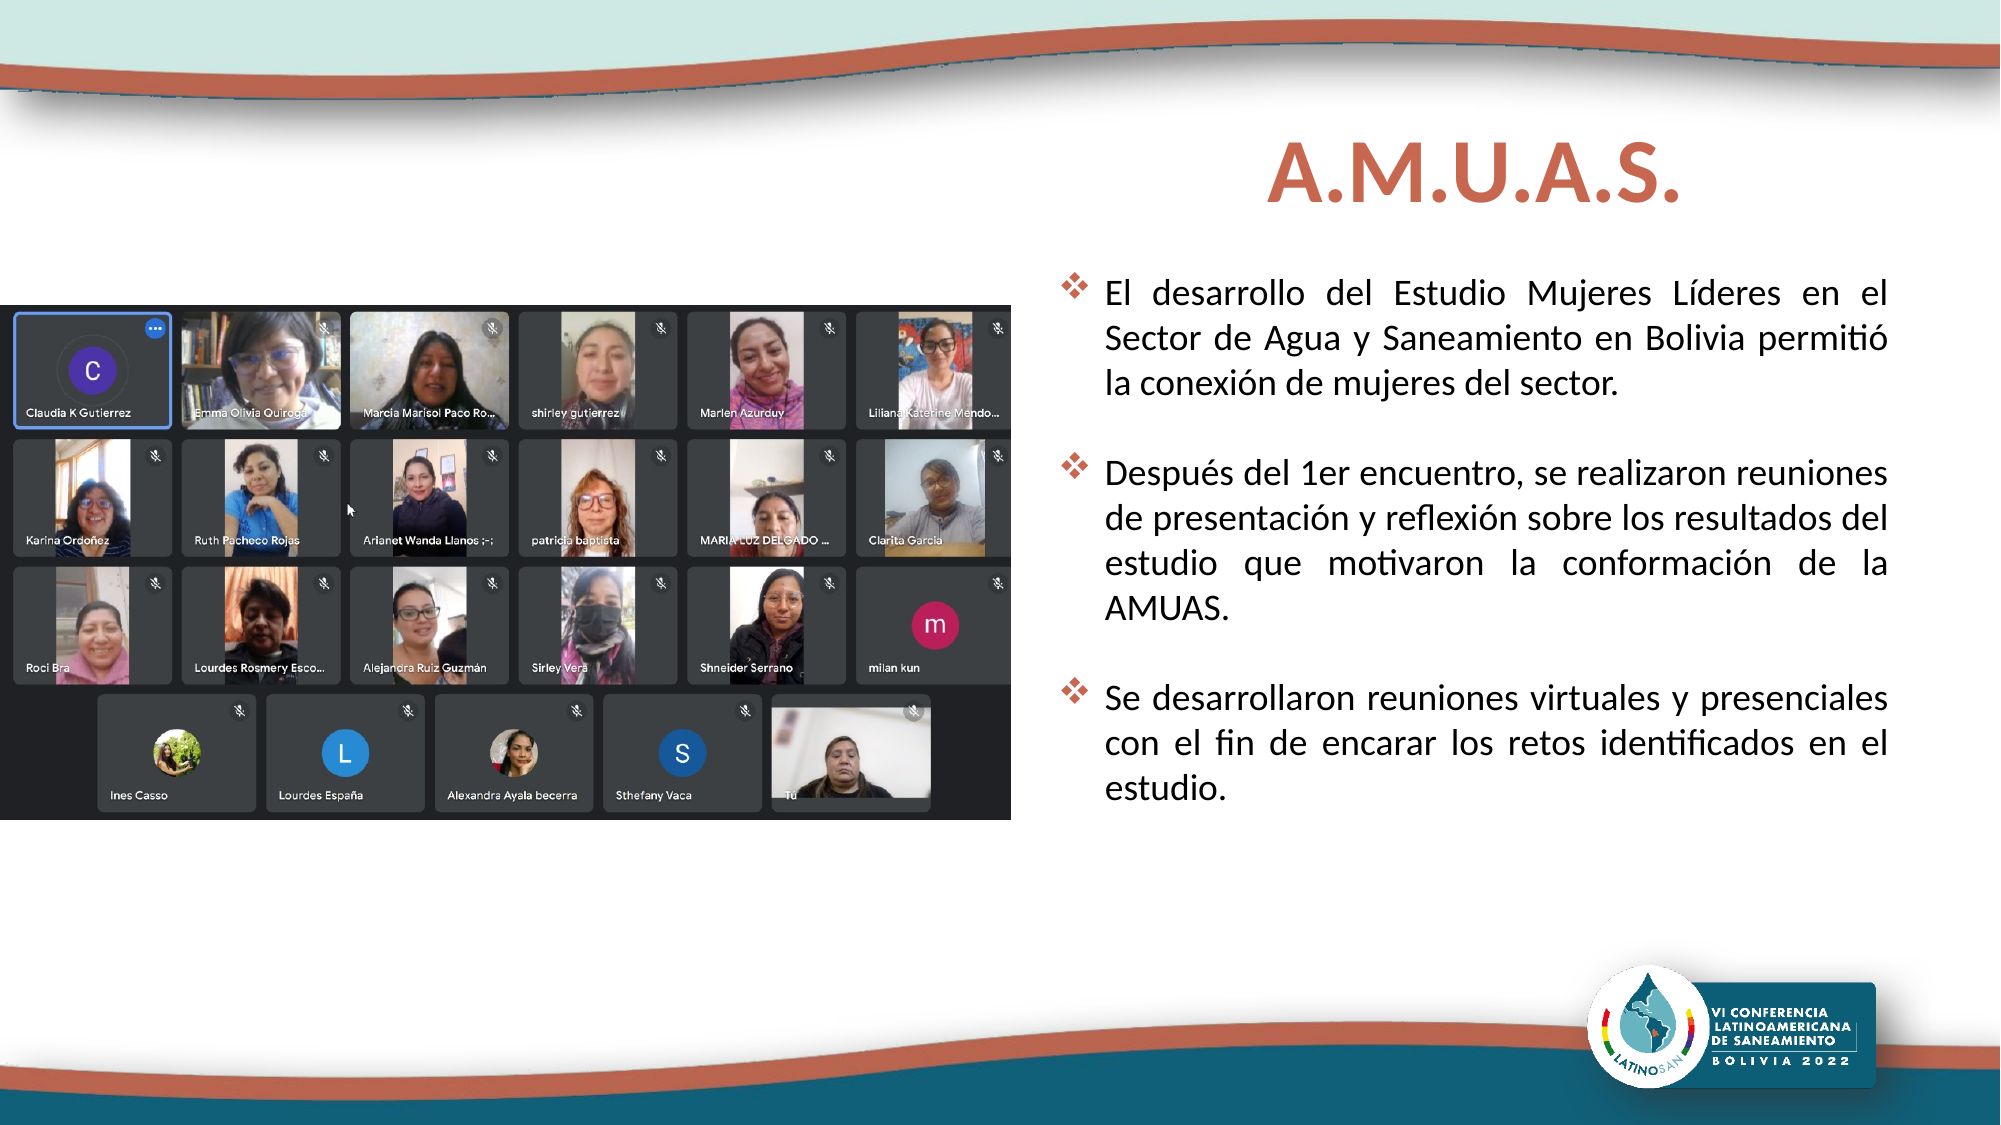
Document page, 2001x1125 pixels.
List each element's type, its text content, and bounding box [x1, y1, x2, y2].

picture [0, 305, 1011, 820]
picture [0, 0, 2000, 137]
text_box El desarrollo del Estudio Mujeres Líderes en el Sector de Agua y Saneamiento en Bolivia permitió la conexión de mujeres del sector. Después del 1er encuentro, se realizaron reuniones de presentación y reflexión sobre los resultados del estudio que motivaron la conformación de la AMUAS. Se desarrollaron reuniones virtuales y presenciales con el fin de encarar los retos identificados en el estudio. [1043, 260, 1905, 906]
text_box A.M.U.A.S. [1252, 137, 1732, 229]
picture [0, 956, 2000, 1125]
